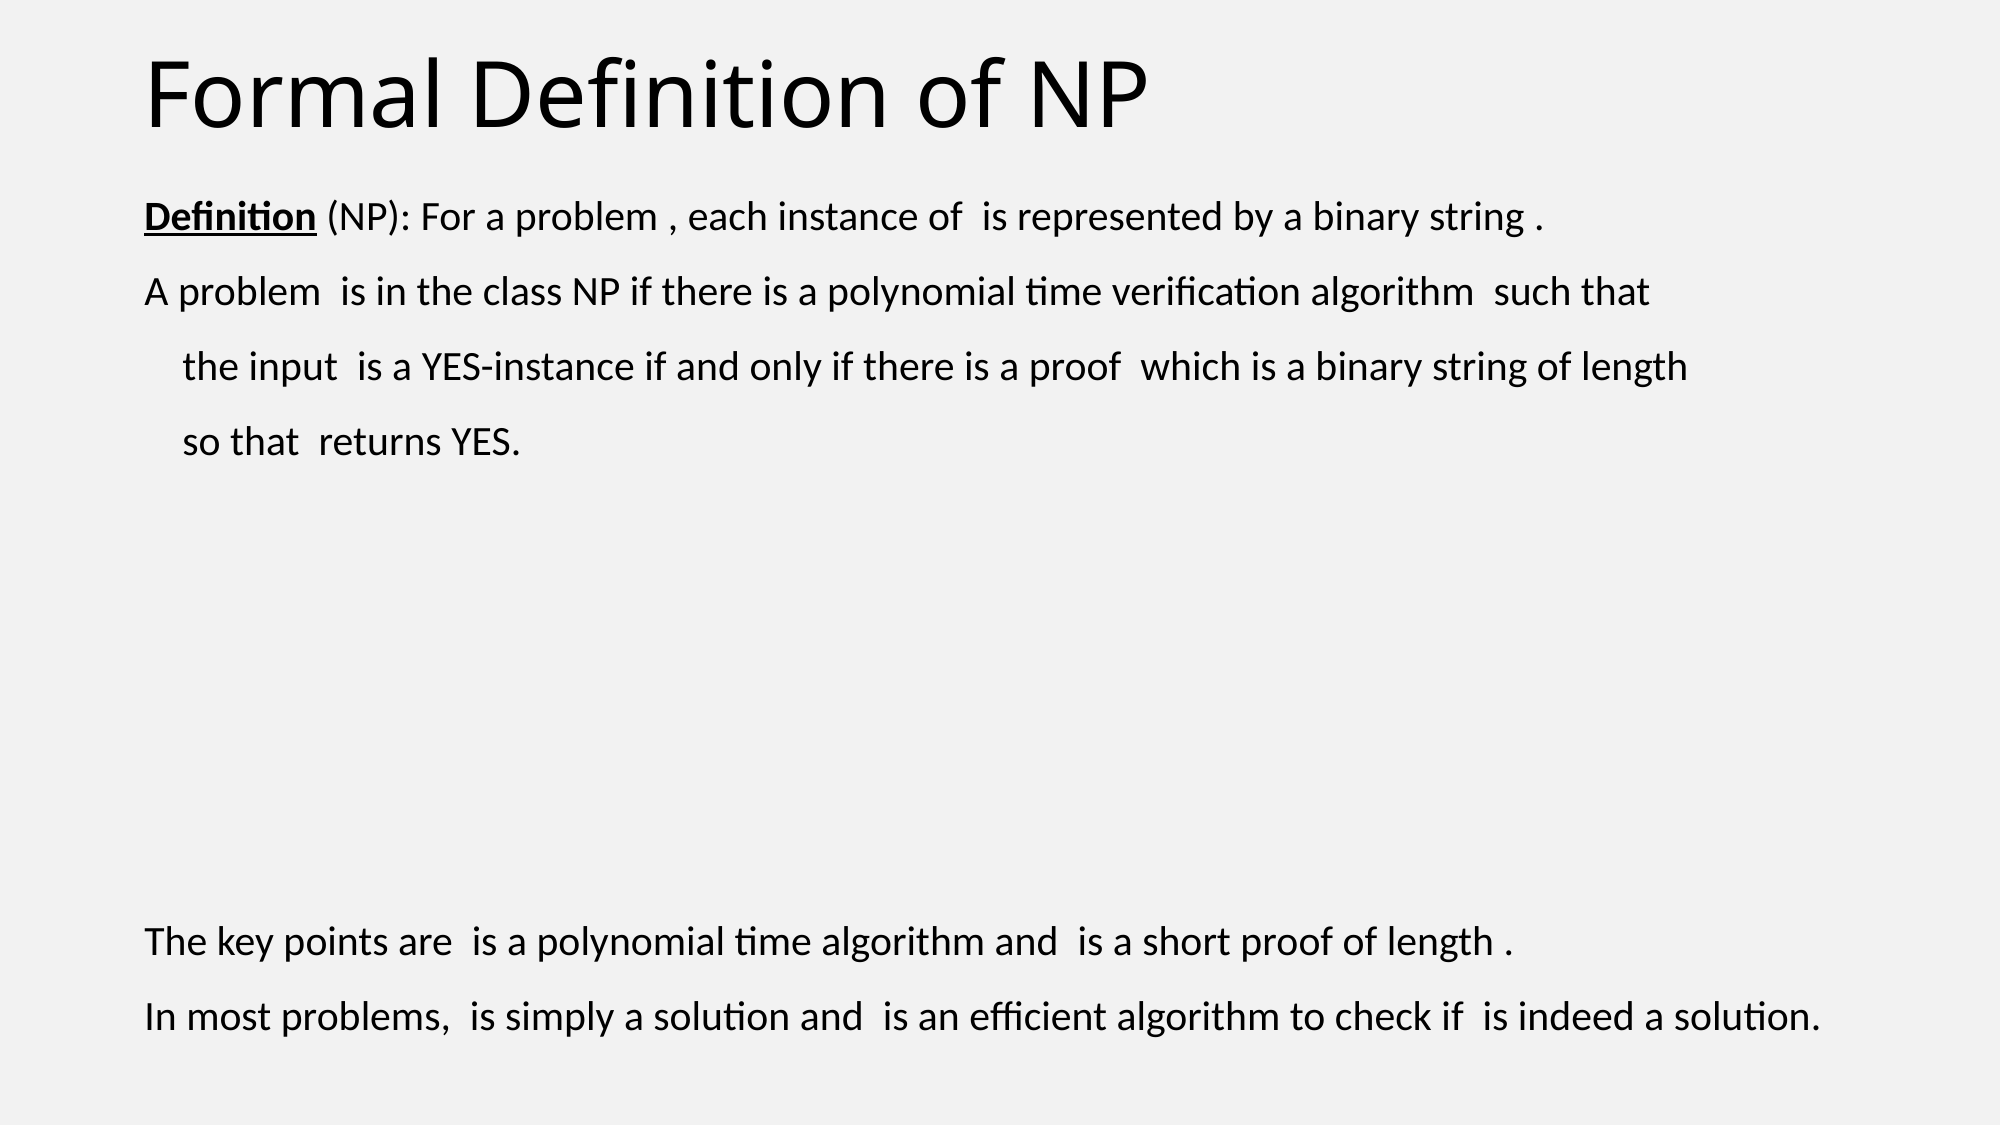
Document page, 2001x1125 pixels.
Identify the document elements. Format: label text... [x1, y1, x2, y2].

title Formal Definition of NP [128, 17, 1854, 179]
